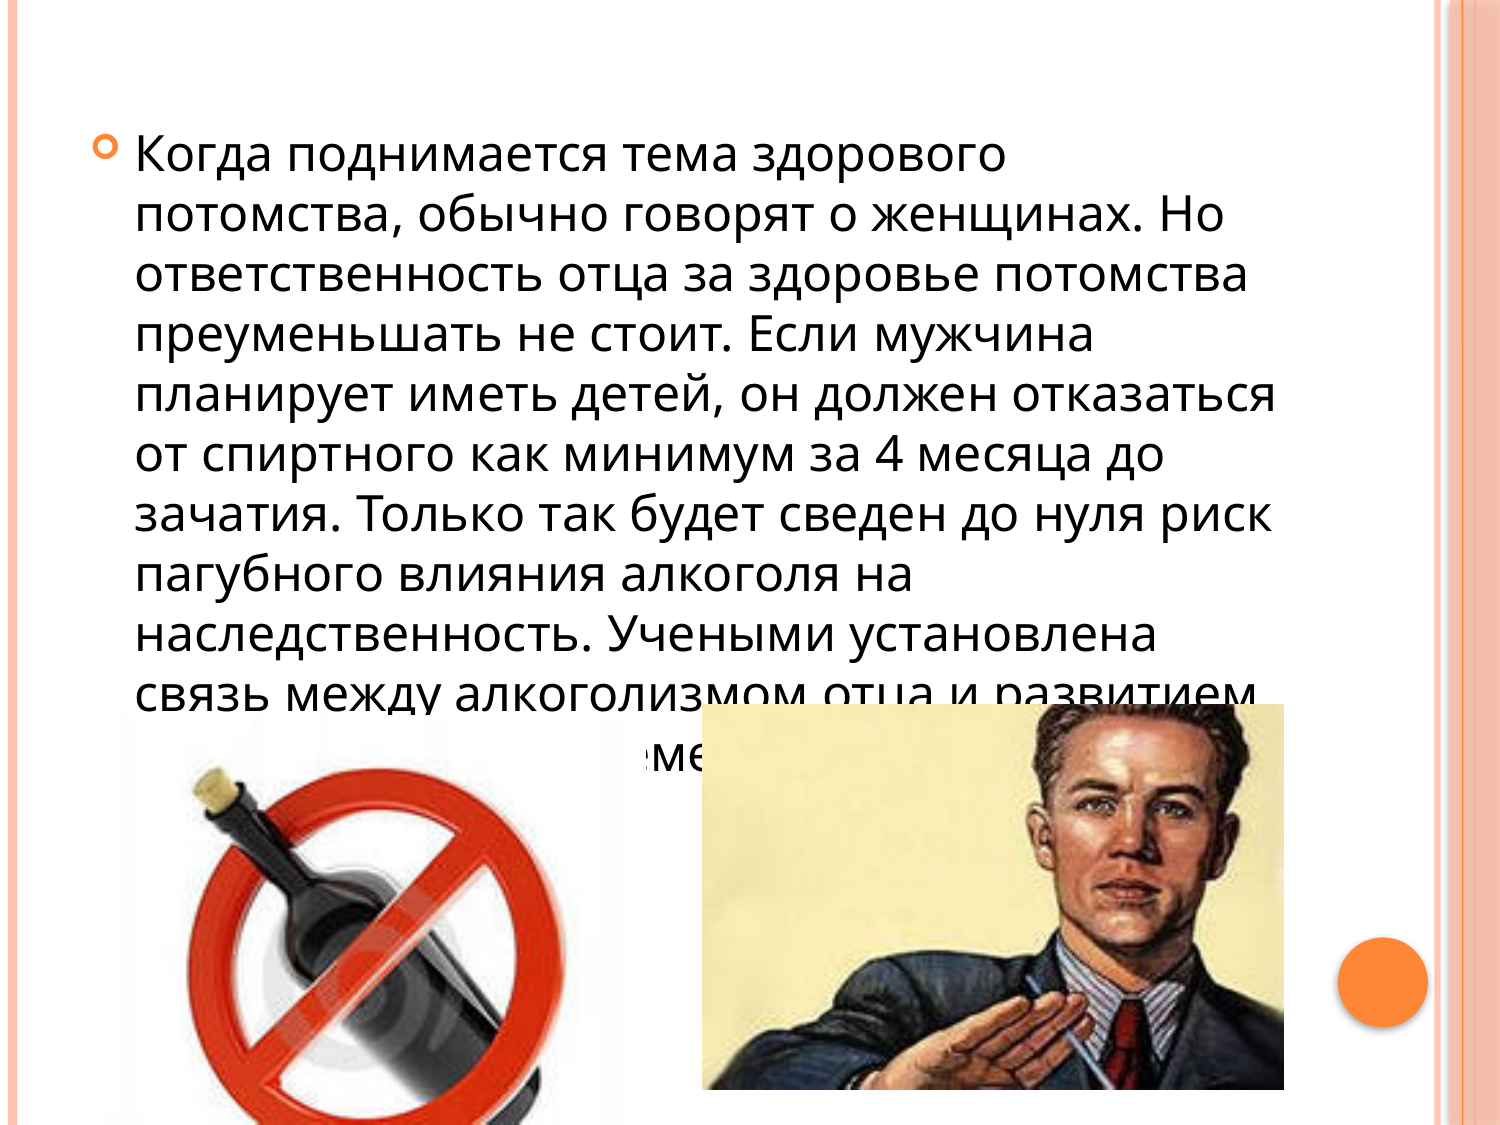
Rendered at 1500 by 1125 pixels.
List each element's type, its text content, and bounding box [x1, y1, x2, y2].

picture [702, 703, 1284, 1091]
list Когда поднимается тема здорового потомства, обычно говорят о женщинах. Но ответственность отца за здоровье потомства преуменьшать не стоит. Если мужчина планирует иметь детей, он должен отказаться от спиртного как минимум за 4 месяца до зачатия. Только так будет сведен до нуля риск пагубного влияния алкоголя на наследственность. Учеными установлена связь между алкоголизмом отца и развитием плода во время беременности. [75, 113, 1300, 1062]
picture [99, 715, 647, 1125]
